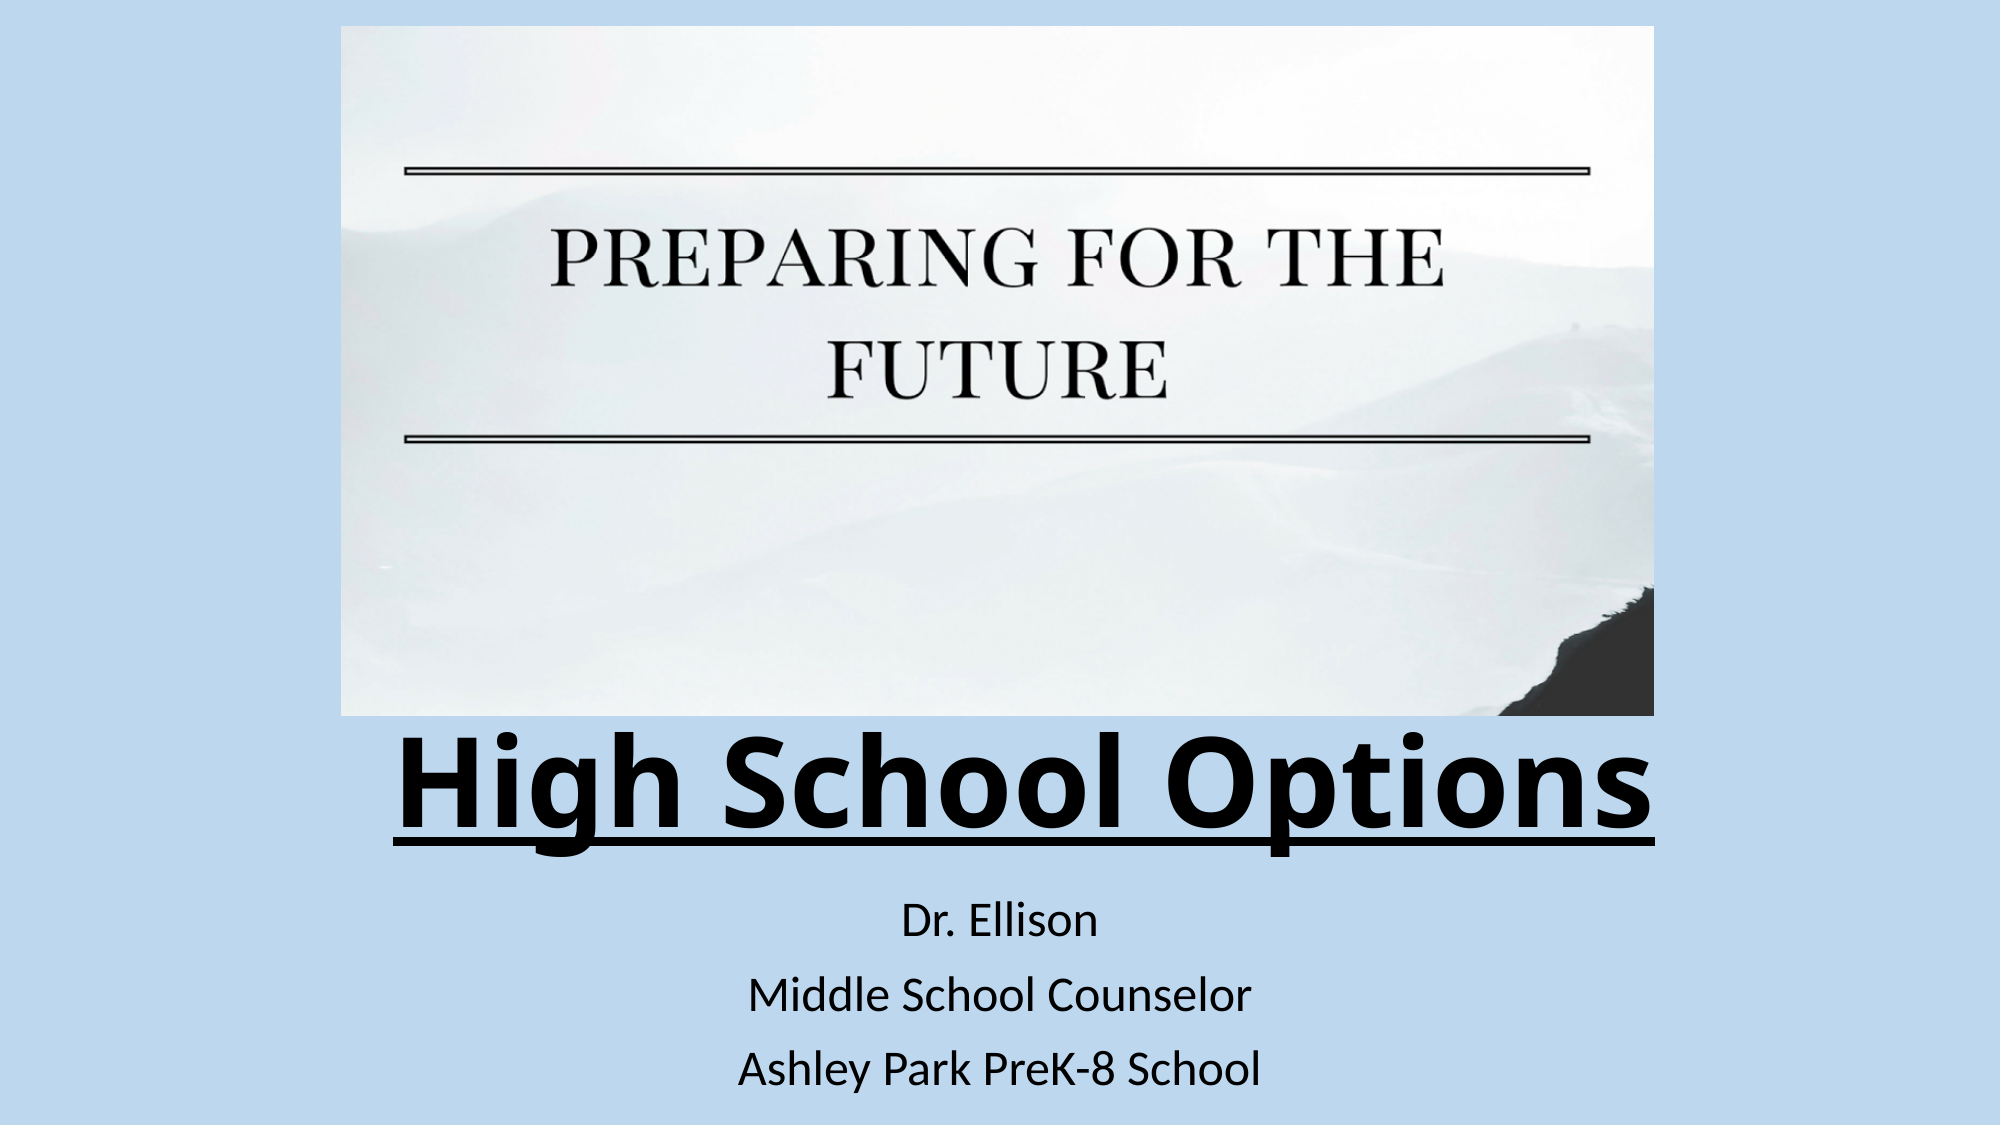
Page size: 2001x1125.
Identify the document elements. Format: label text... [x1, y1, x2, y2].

picture [341, 26, 1654, 716]
subtitle Dr. Ellison Middle School Counselor Ashley Park PreK-8 School [249, 885, 1750, 1125]
title High School Options [274, 470, 1775, 863]
